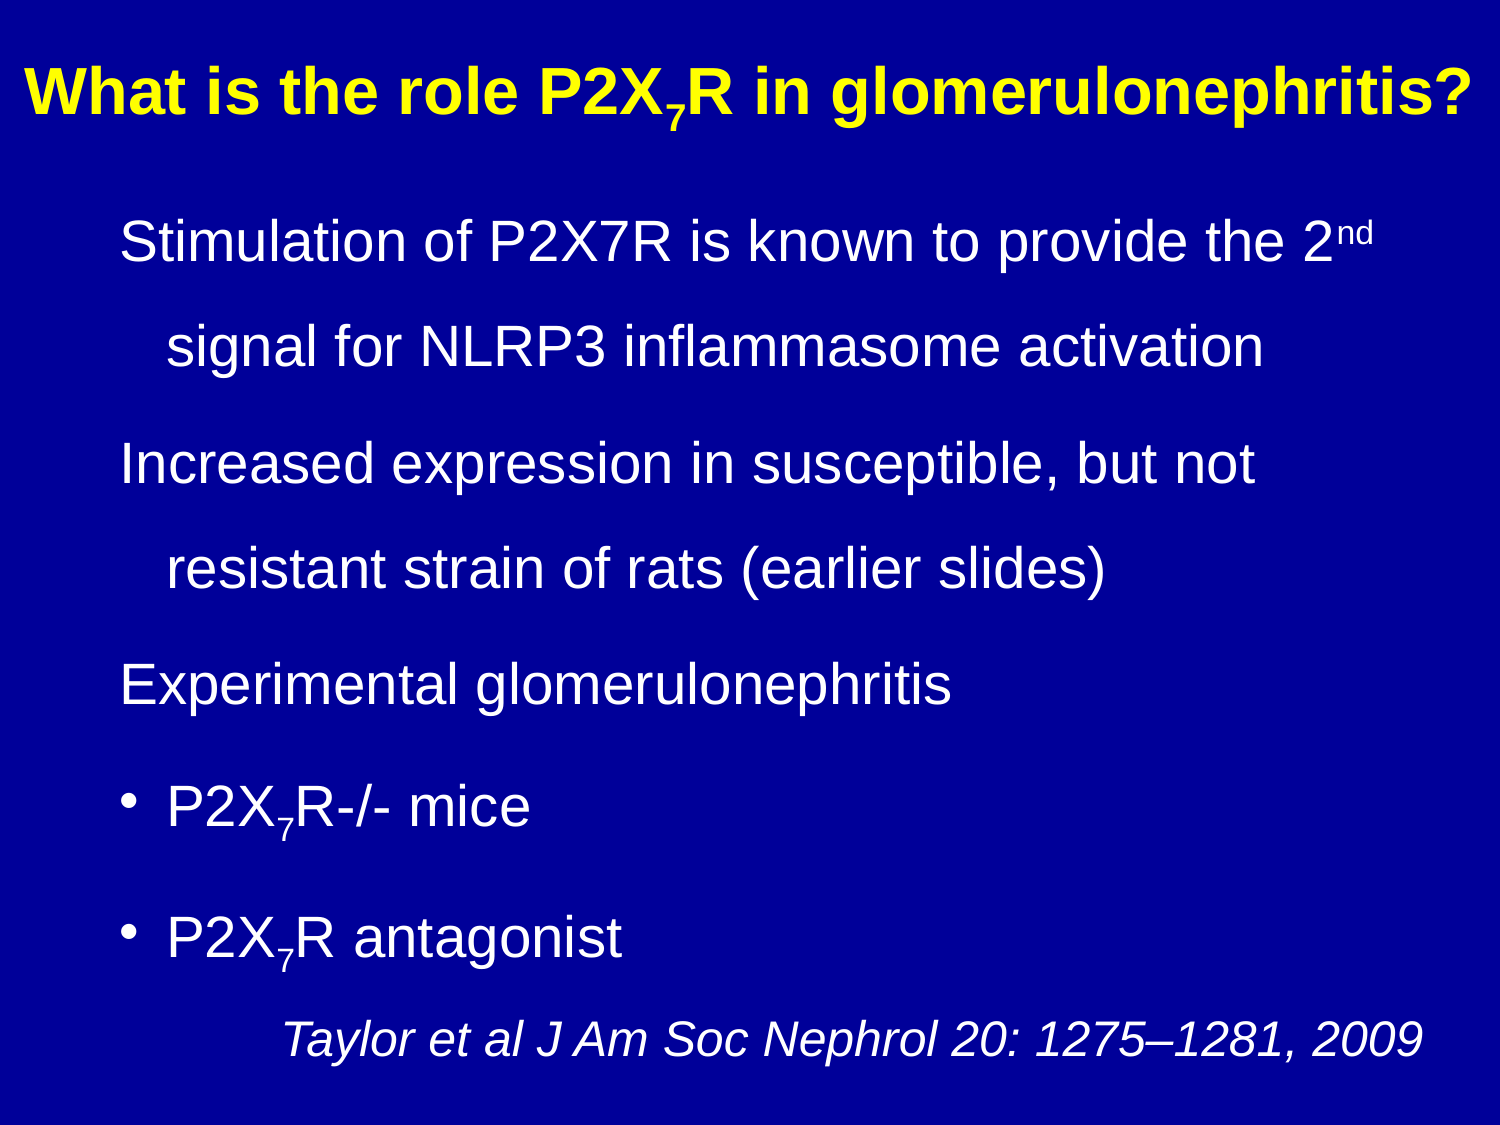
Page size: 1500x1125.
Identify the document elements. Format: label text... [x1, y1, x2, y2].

title What is the role P2X7R in glomerulonephritis? [0, 0, 1500, 188]
list Stimulation of P2X7R is known to provide the 2nd signal for NLRP3 inflammasome activation Increased expression in susceptible, but not resistant strain of rats (earlier slides) Experimental glomerulonephritis P2X7R-/- mice P2X7R antagonist [29, 160, 1459, 894]
text_box Taylor et al J Am Soc Nephrol 20: 1275–1281, 2009 [265, 999, 1448, 1075]
